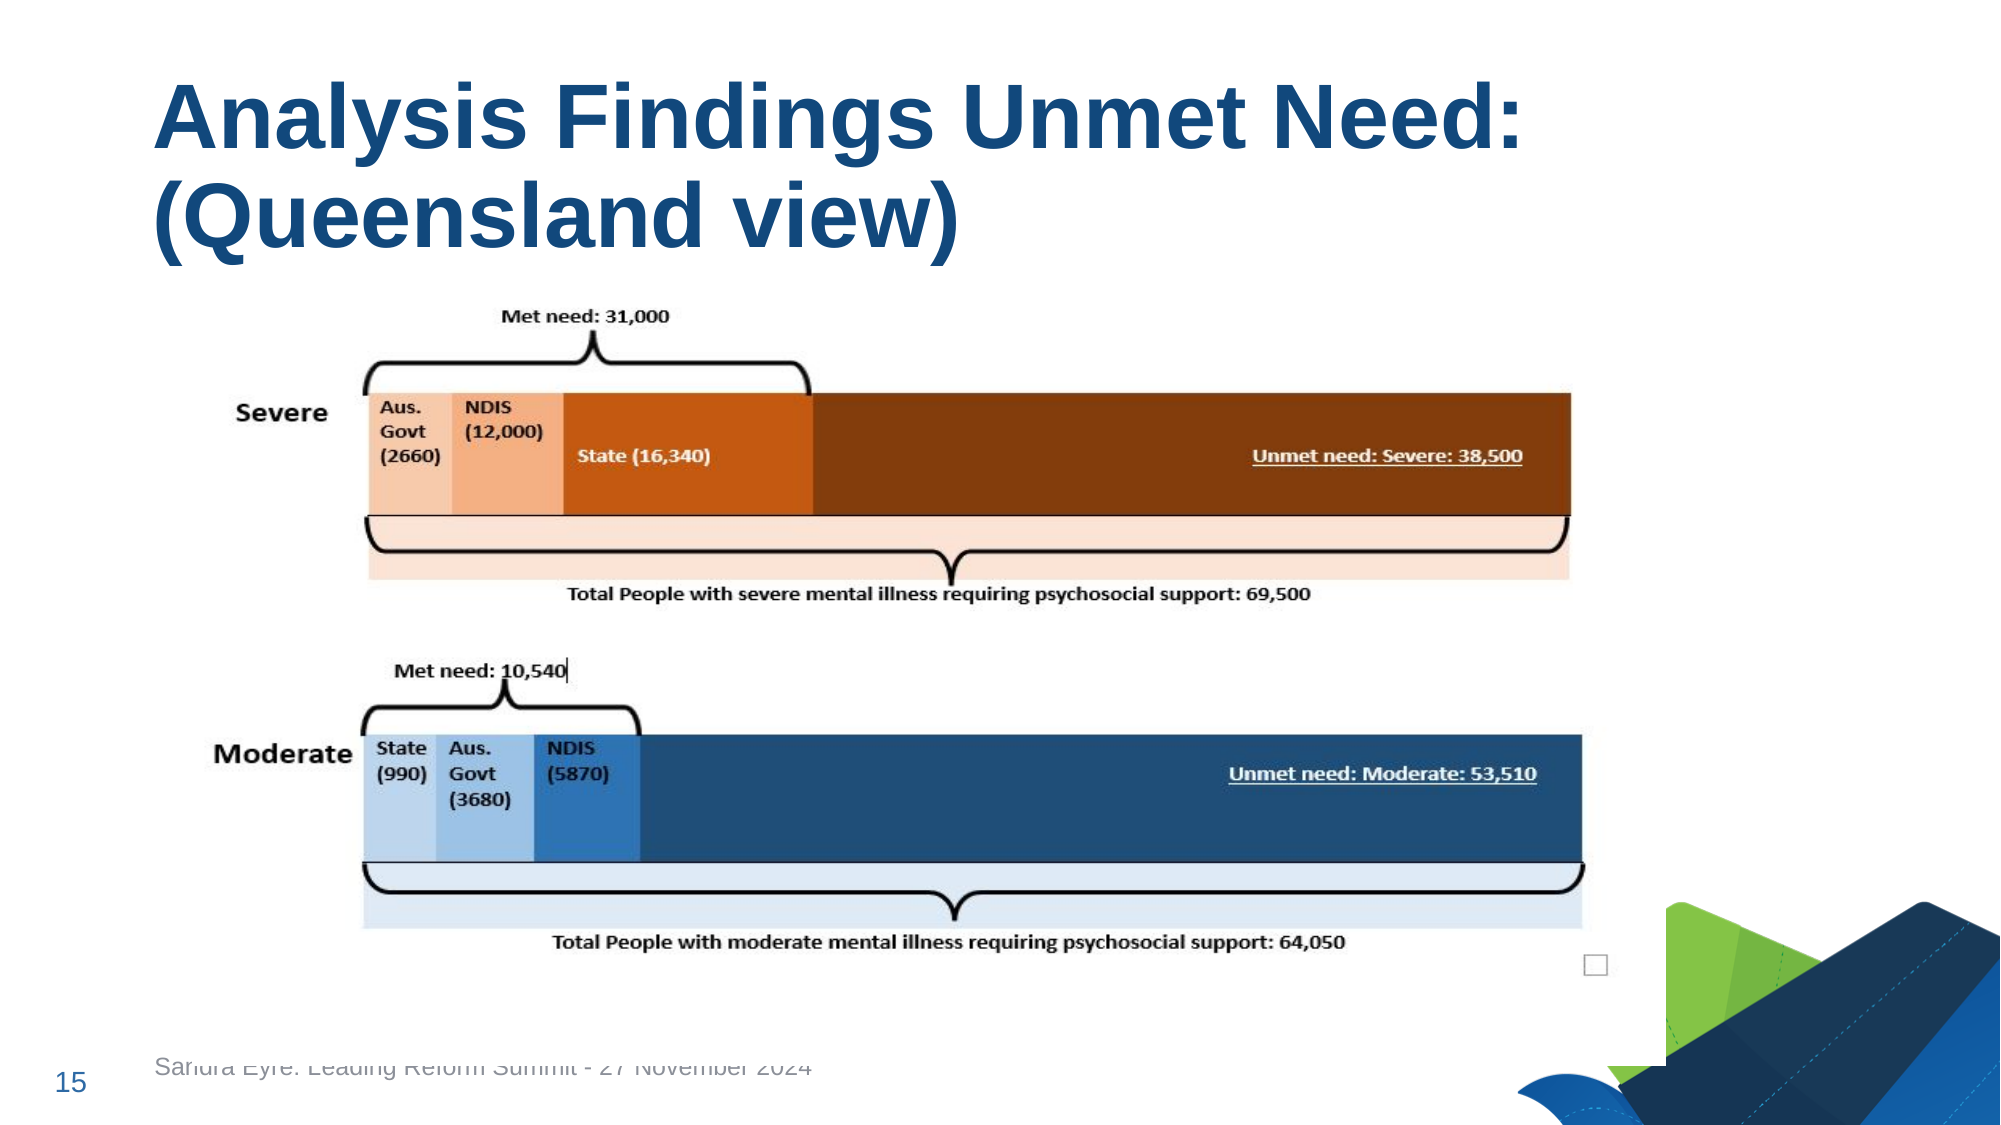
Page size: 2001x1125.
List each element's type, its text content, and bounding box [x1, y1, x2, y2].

picture [192, 612, 2000, 1125]
slide_number 15 [39, 1050, 193, 1111]
title Analysis Findings Unmet Need: (Queensland view) [137, 59, 1863, 278]
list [217, 232, 1620, 612]
footer Sandra Eyre: Leading Reform Summit - 27 November 2024 [193, 1066, 1111, 1111]
